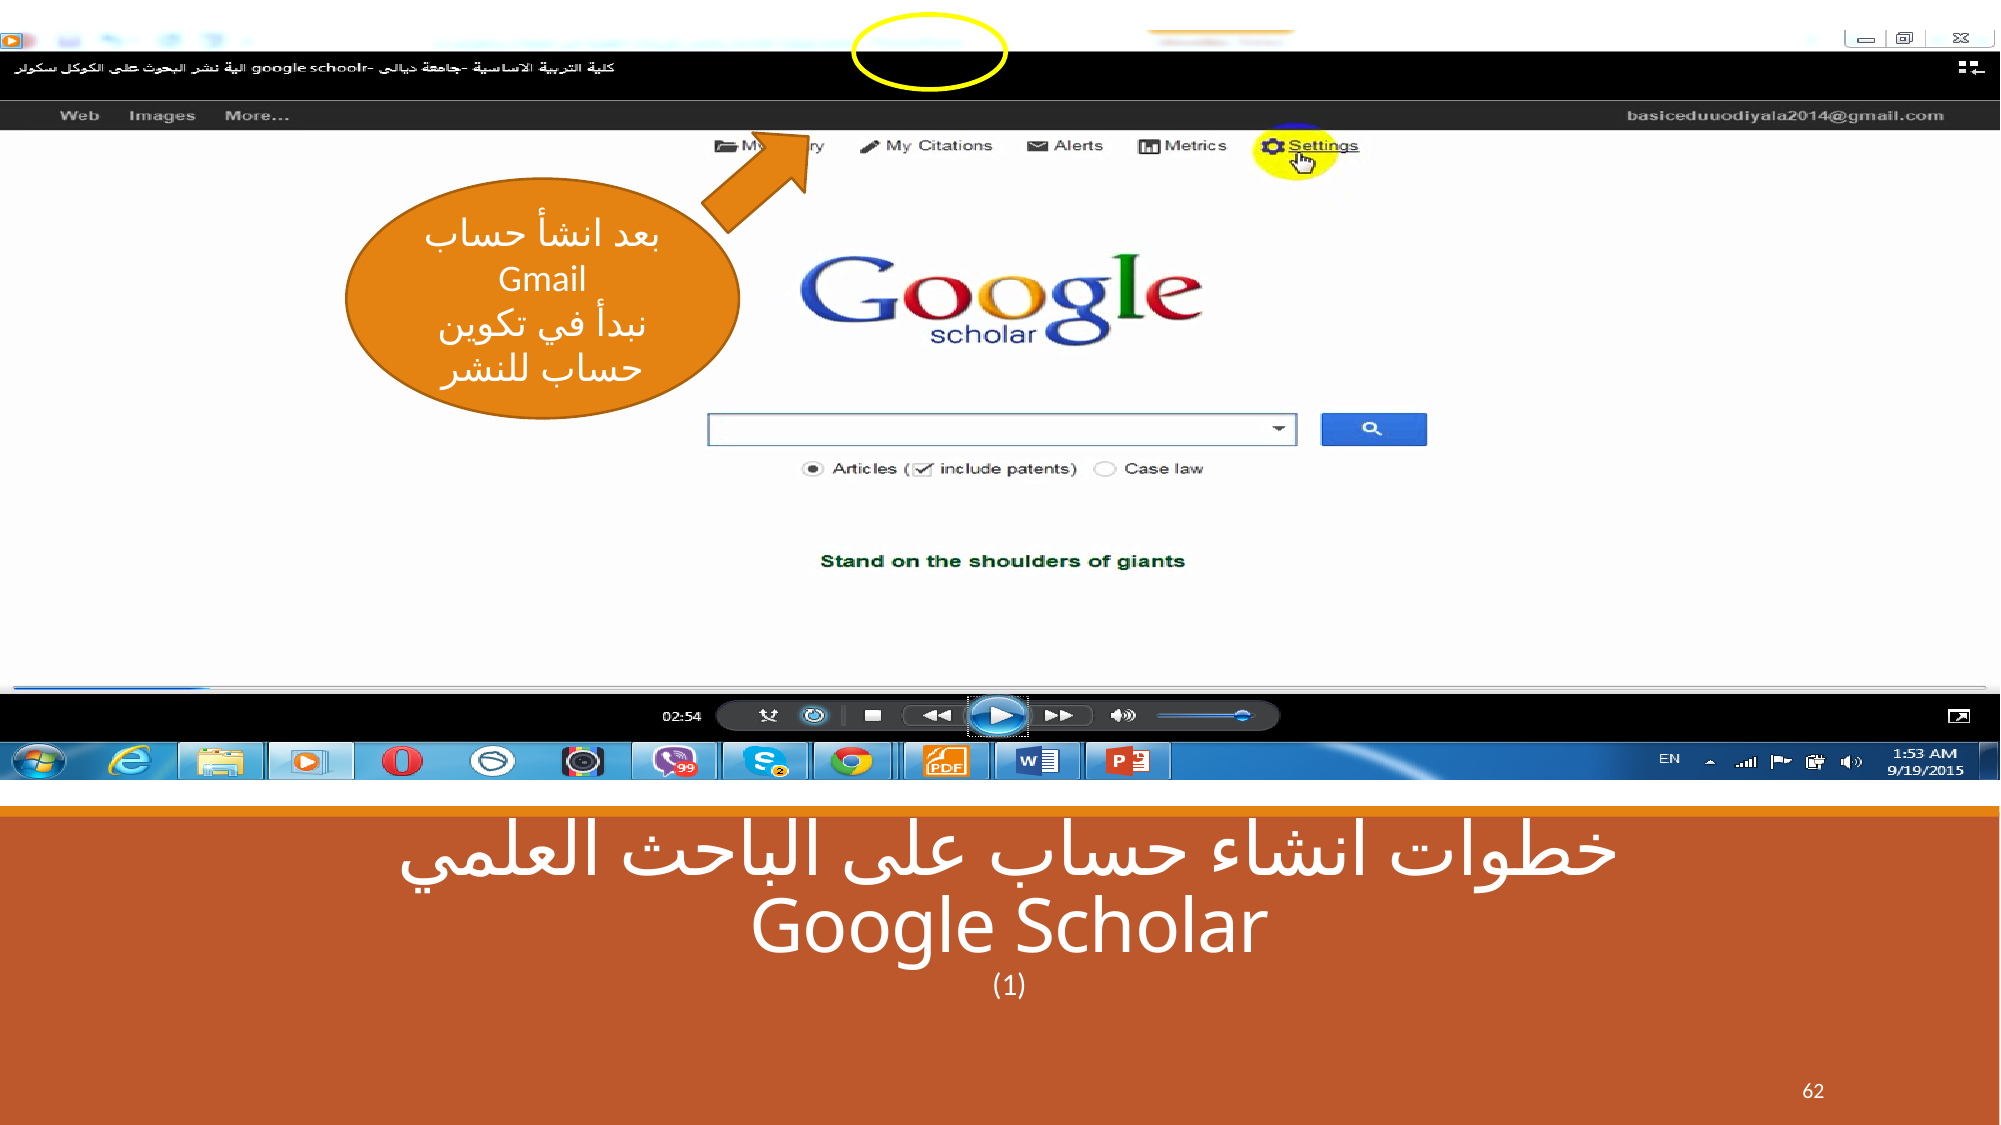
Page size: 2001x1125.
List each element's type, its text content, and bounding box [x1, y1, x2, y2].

picture [0, 29, 2000, 780]
list (1) [180, 968, 1839, 1067]
title خطوات انشاء حساب على الباحث العلمي Google Scholar [180, 832, 1839, 968]
text_box [871, 13, 988, 26]
slide_number 62 [1624, 1059, 1840, 1120]
